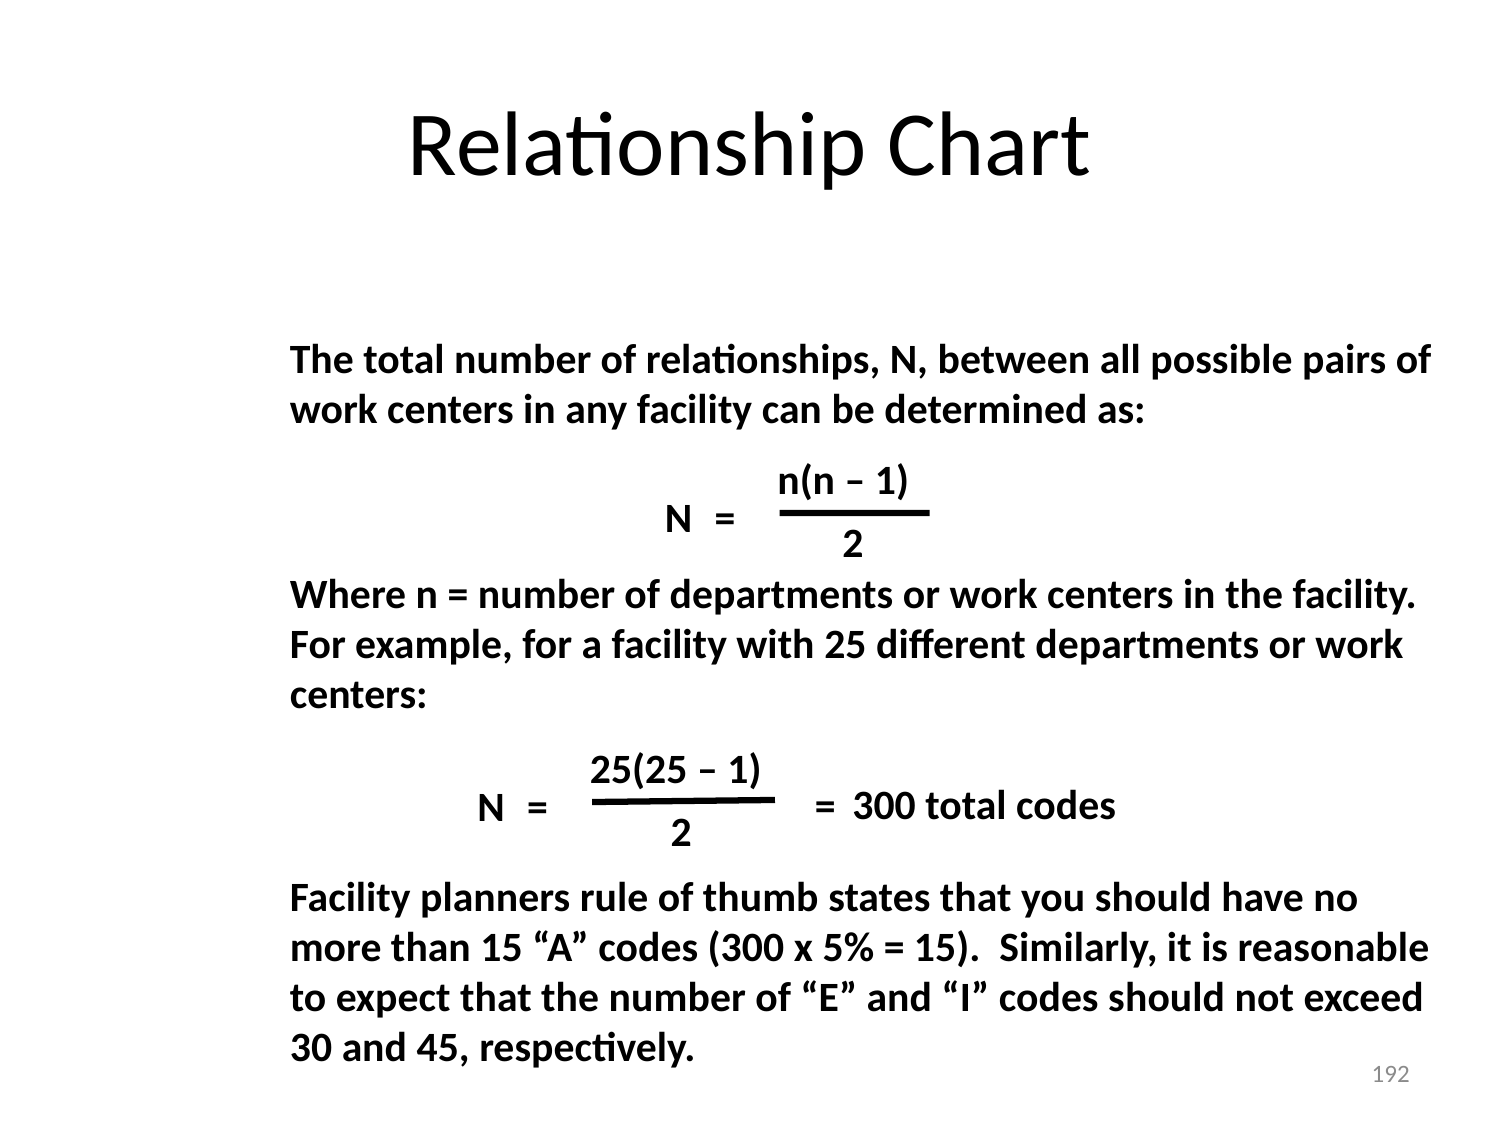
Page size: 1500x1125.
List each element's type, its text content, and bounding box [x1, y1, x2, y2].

text_box The total number of relationships, N, between all possible pairs of work centers in any facility can be determined as: [274, 324, 1463, 440]
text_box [462, 734, 813, 863]
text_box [799, 770, 1188, 838]
text_box Where n = number of departments or work centers in the facility. For example, for a facility with 25 different departments or work centers: [274, 559, 1475, 725]
slide_number 192 [1074, 1078, 1425, 1103]
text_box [649, 445, 963, 574]
title Relationship Chart [75, 45, 1425, 233]
text_box Facility planners rule of thumb states that you should have no more than 15 “A” codes (300 x 5% = 15). Similarly, it is reasonable to expect that the number of “E” and “I” codes should not exceed 30 and 45, respectively. [274, 862, 1475, 1078]
